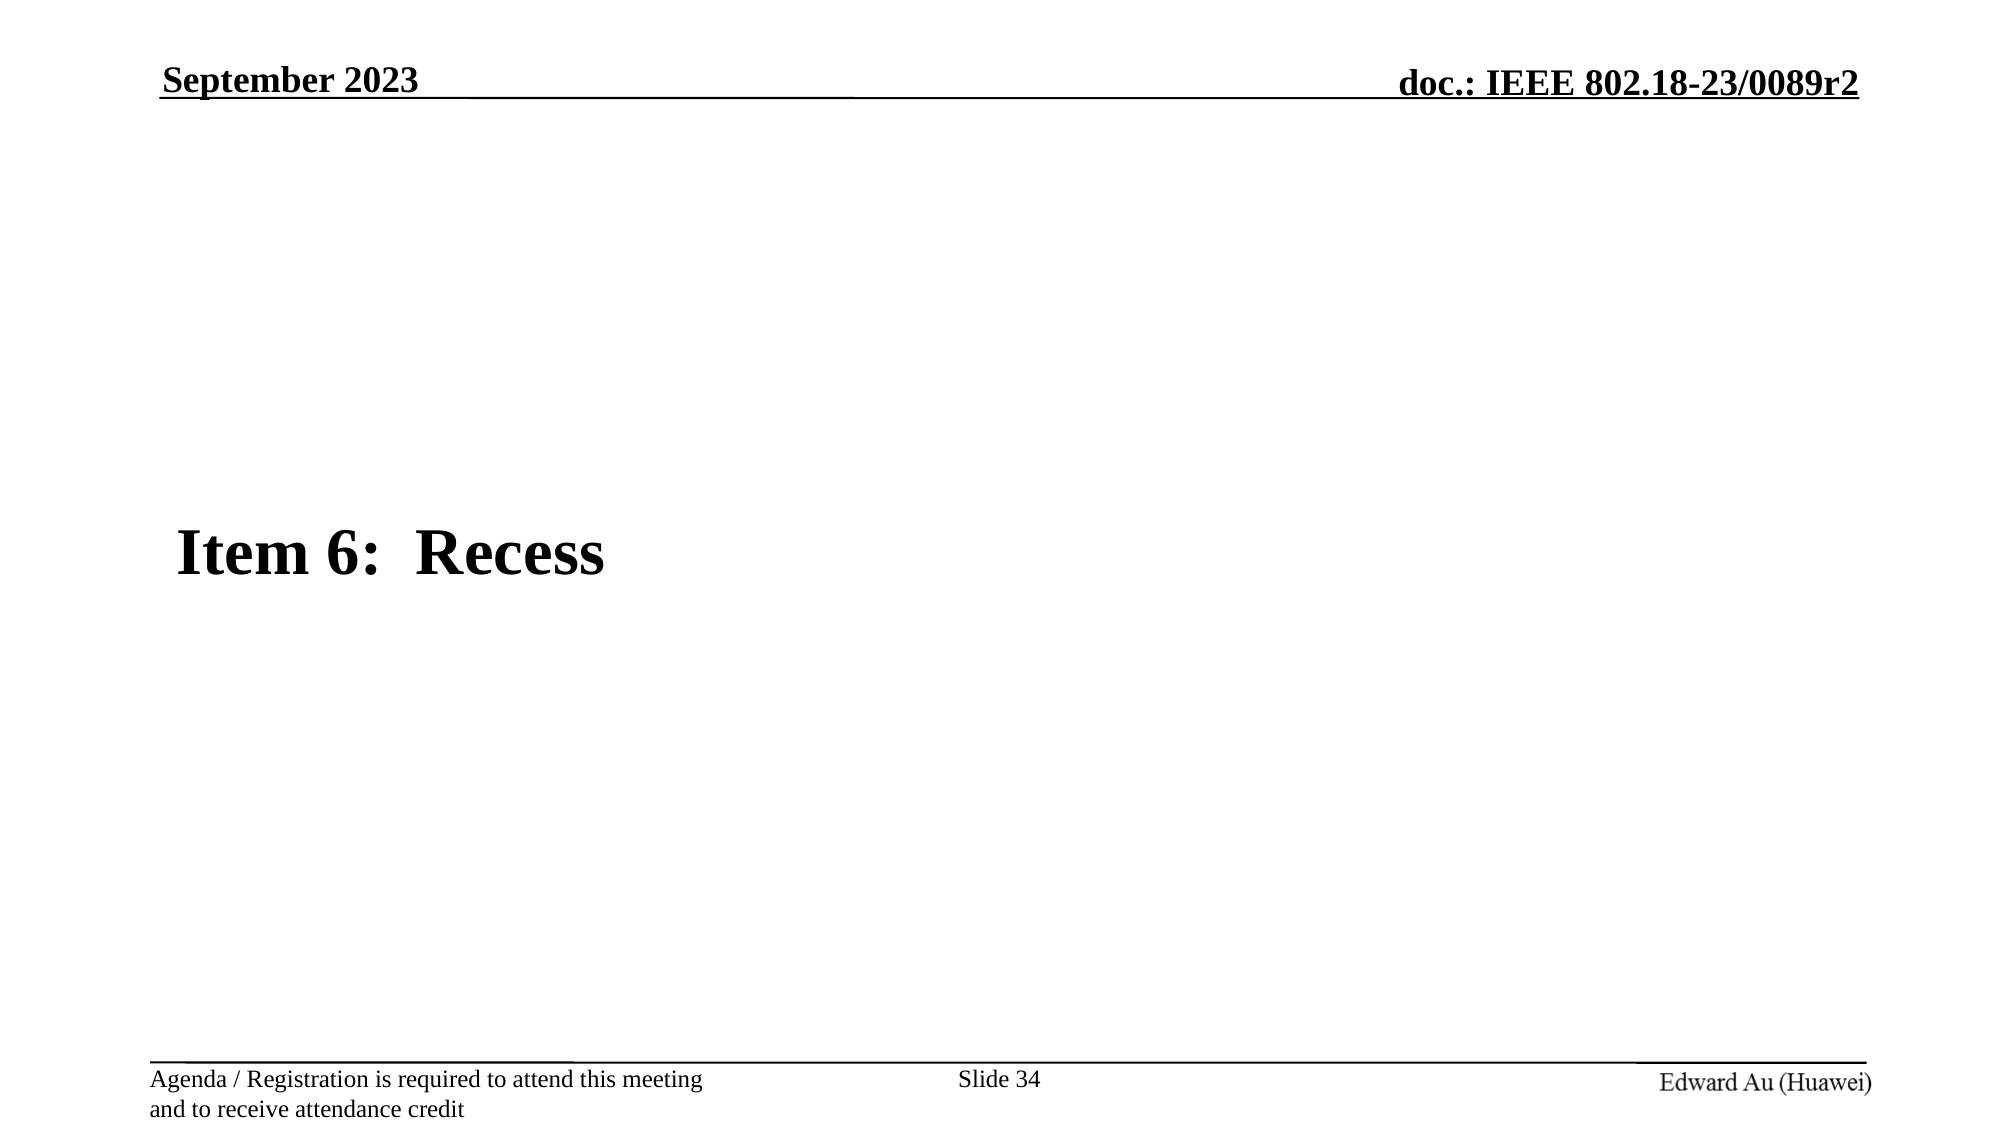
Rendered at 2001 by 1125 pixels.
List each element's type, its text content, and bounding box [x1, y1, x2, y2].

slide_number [161, 54, 526, 101]
text_box Item 6: Recess [162, 500, 1675, 675]
slide_number Slide 34 [933, 1061, 1067, 1123]
picture [1174, 1058, 1887, 1113]
